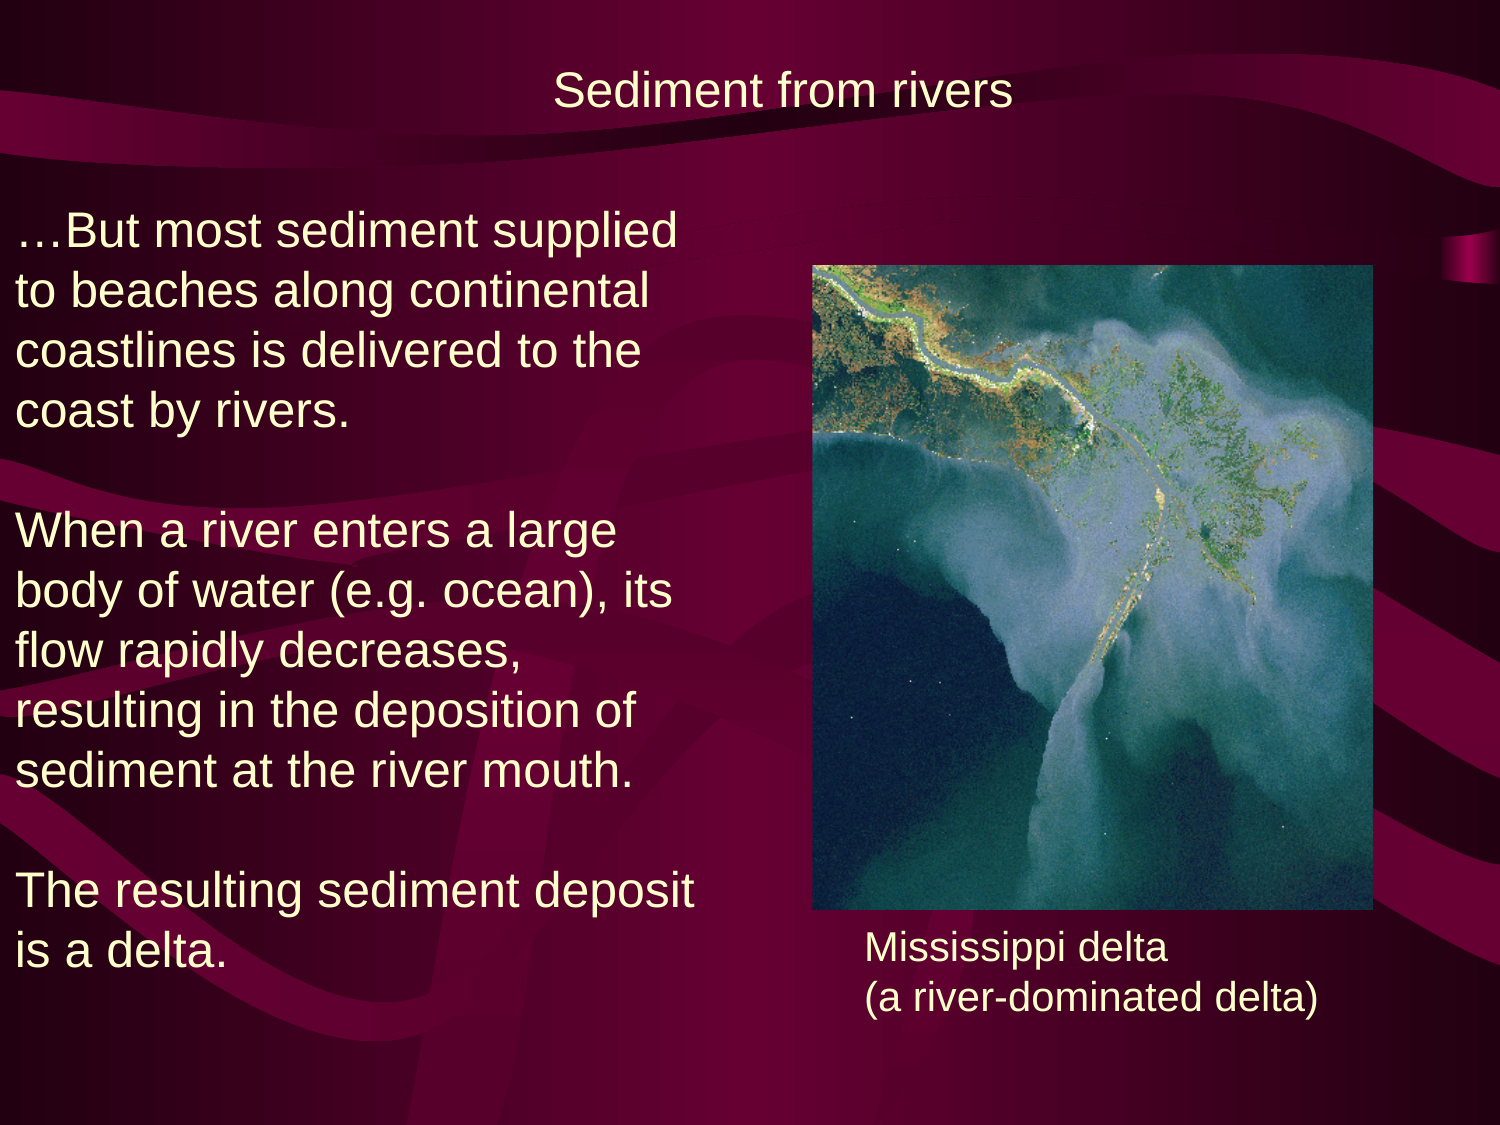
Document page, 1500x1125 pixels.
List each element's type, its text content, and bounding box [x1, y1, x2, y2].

text_box Sediment from rivers [537, 49, 1029, 125]
text_box …But most sediment supplied to beaches along continental coastlines is delivered to the coast by rivers. When a river enters a large body of water (e.g. ocean), its flow rapidly decreases, resulting in the deposition of sediment at the river mouth. The resulting sediment deposit is a delta. [0, 190, 724, 986]
picture [812, 265, 1374, 910]
text_box Mississippi delta (a river-dominated delta) [849, 912, 1335, 1028]
